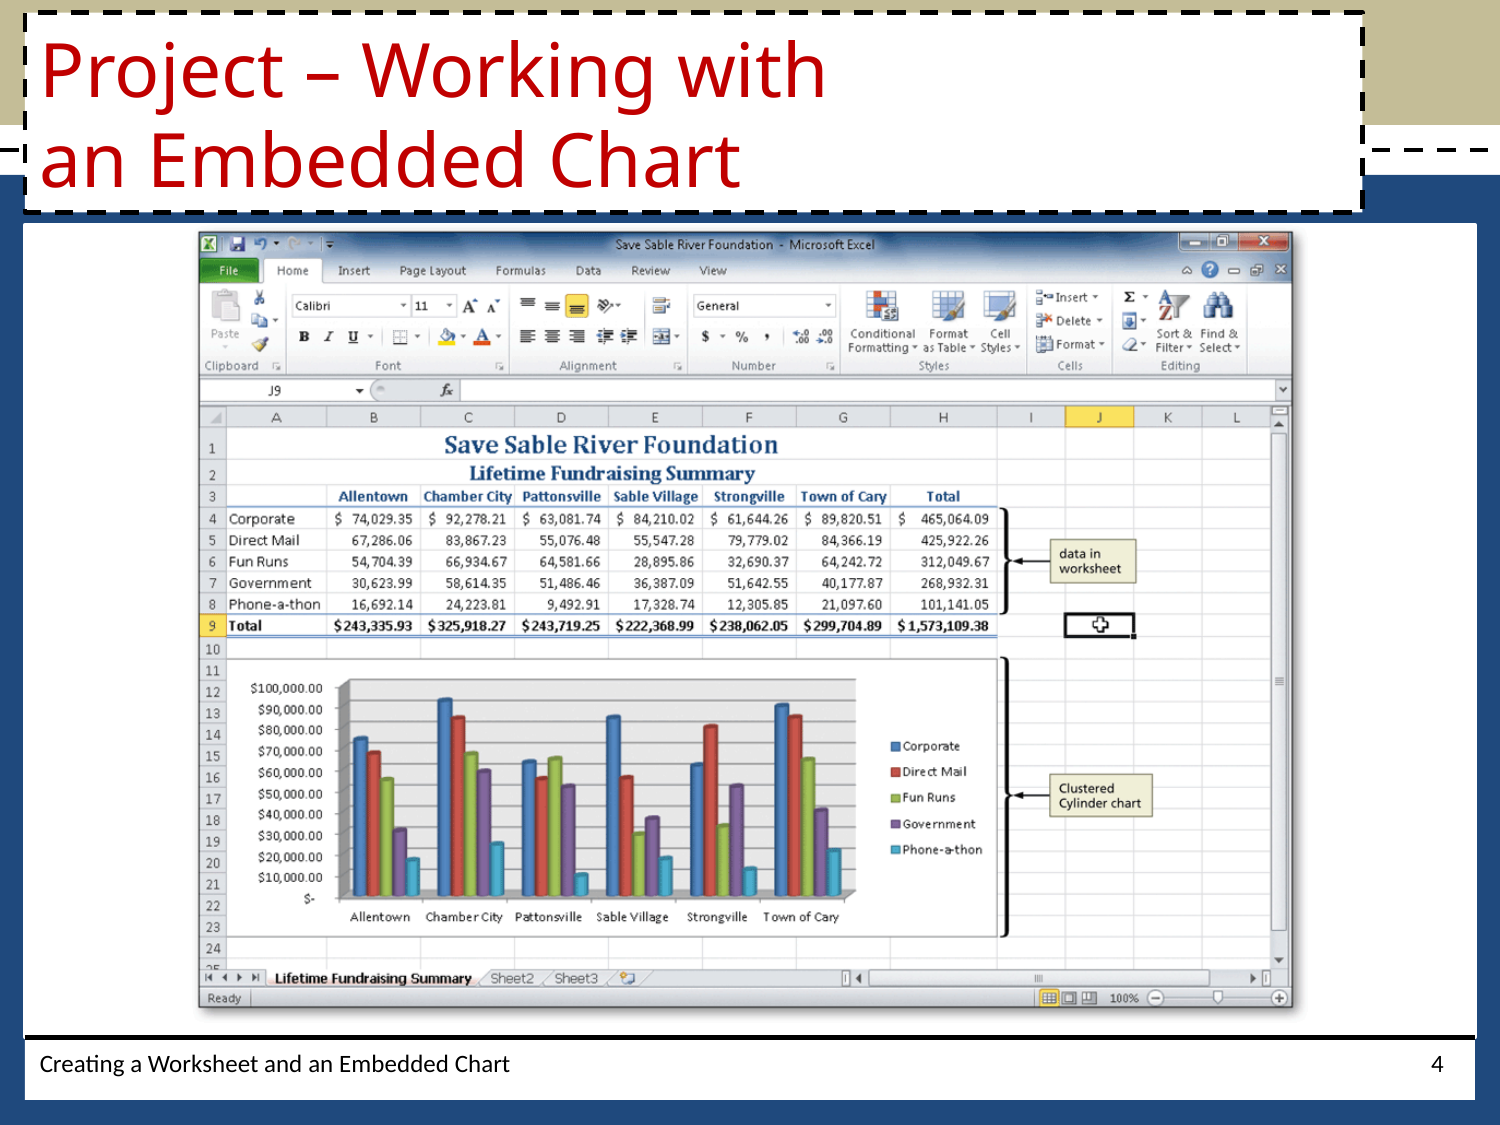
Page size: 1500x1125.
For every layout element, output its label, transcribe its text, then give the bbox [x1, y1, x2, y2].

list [191, 224, 1309, 1024]
slide_number 4 [1400, 1040, 1475, 1100]
footer Creating a Worksheet and an Embedded Chart [24, 1040, 1400, 1100]
title Project – Working with an Embedded Chart [23, 10, 1365, 215]
